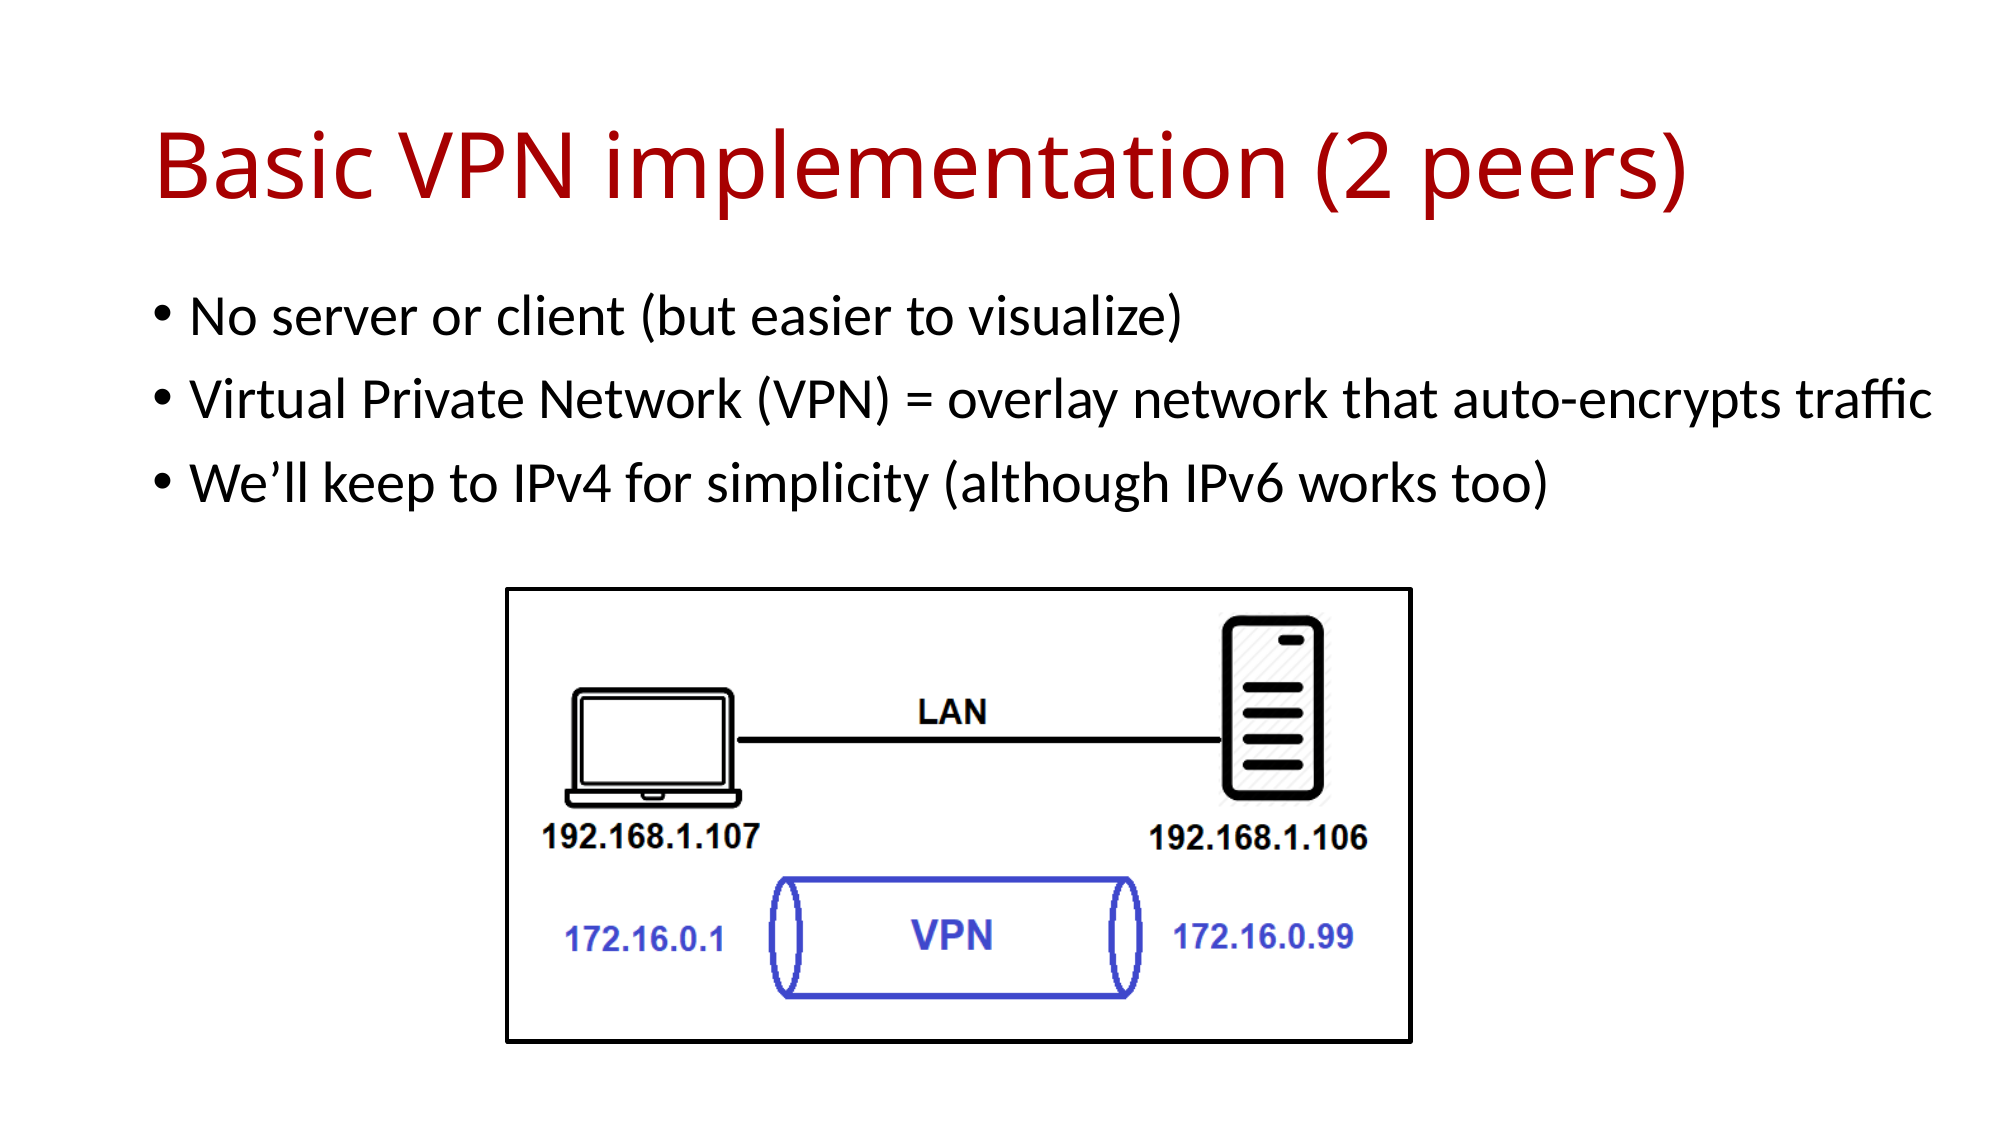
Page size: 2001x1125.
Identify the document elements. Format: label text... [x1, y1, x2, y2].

title Basic VPN implementation (2 peers) [137, 59, 1863, 277]
picture [509, 591, 1409, 1040]
list No server or client (but easier to visualize) Virtual Private Network (VPN) = overlay network that auto-encrypts traffic We’ll keep to IPv4 for simplicity (although IPv6 works too) [137, 277, 1966, 592]
